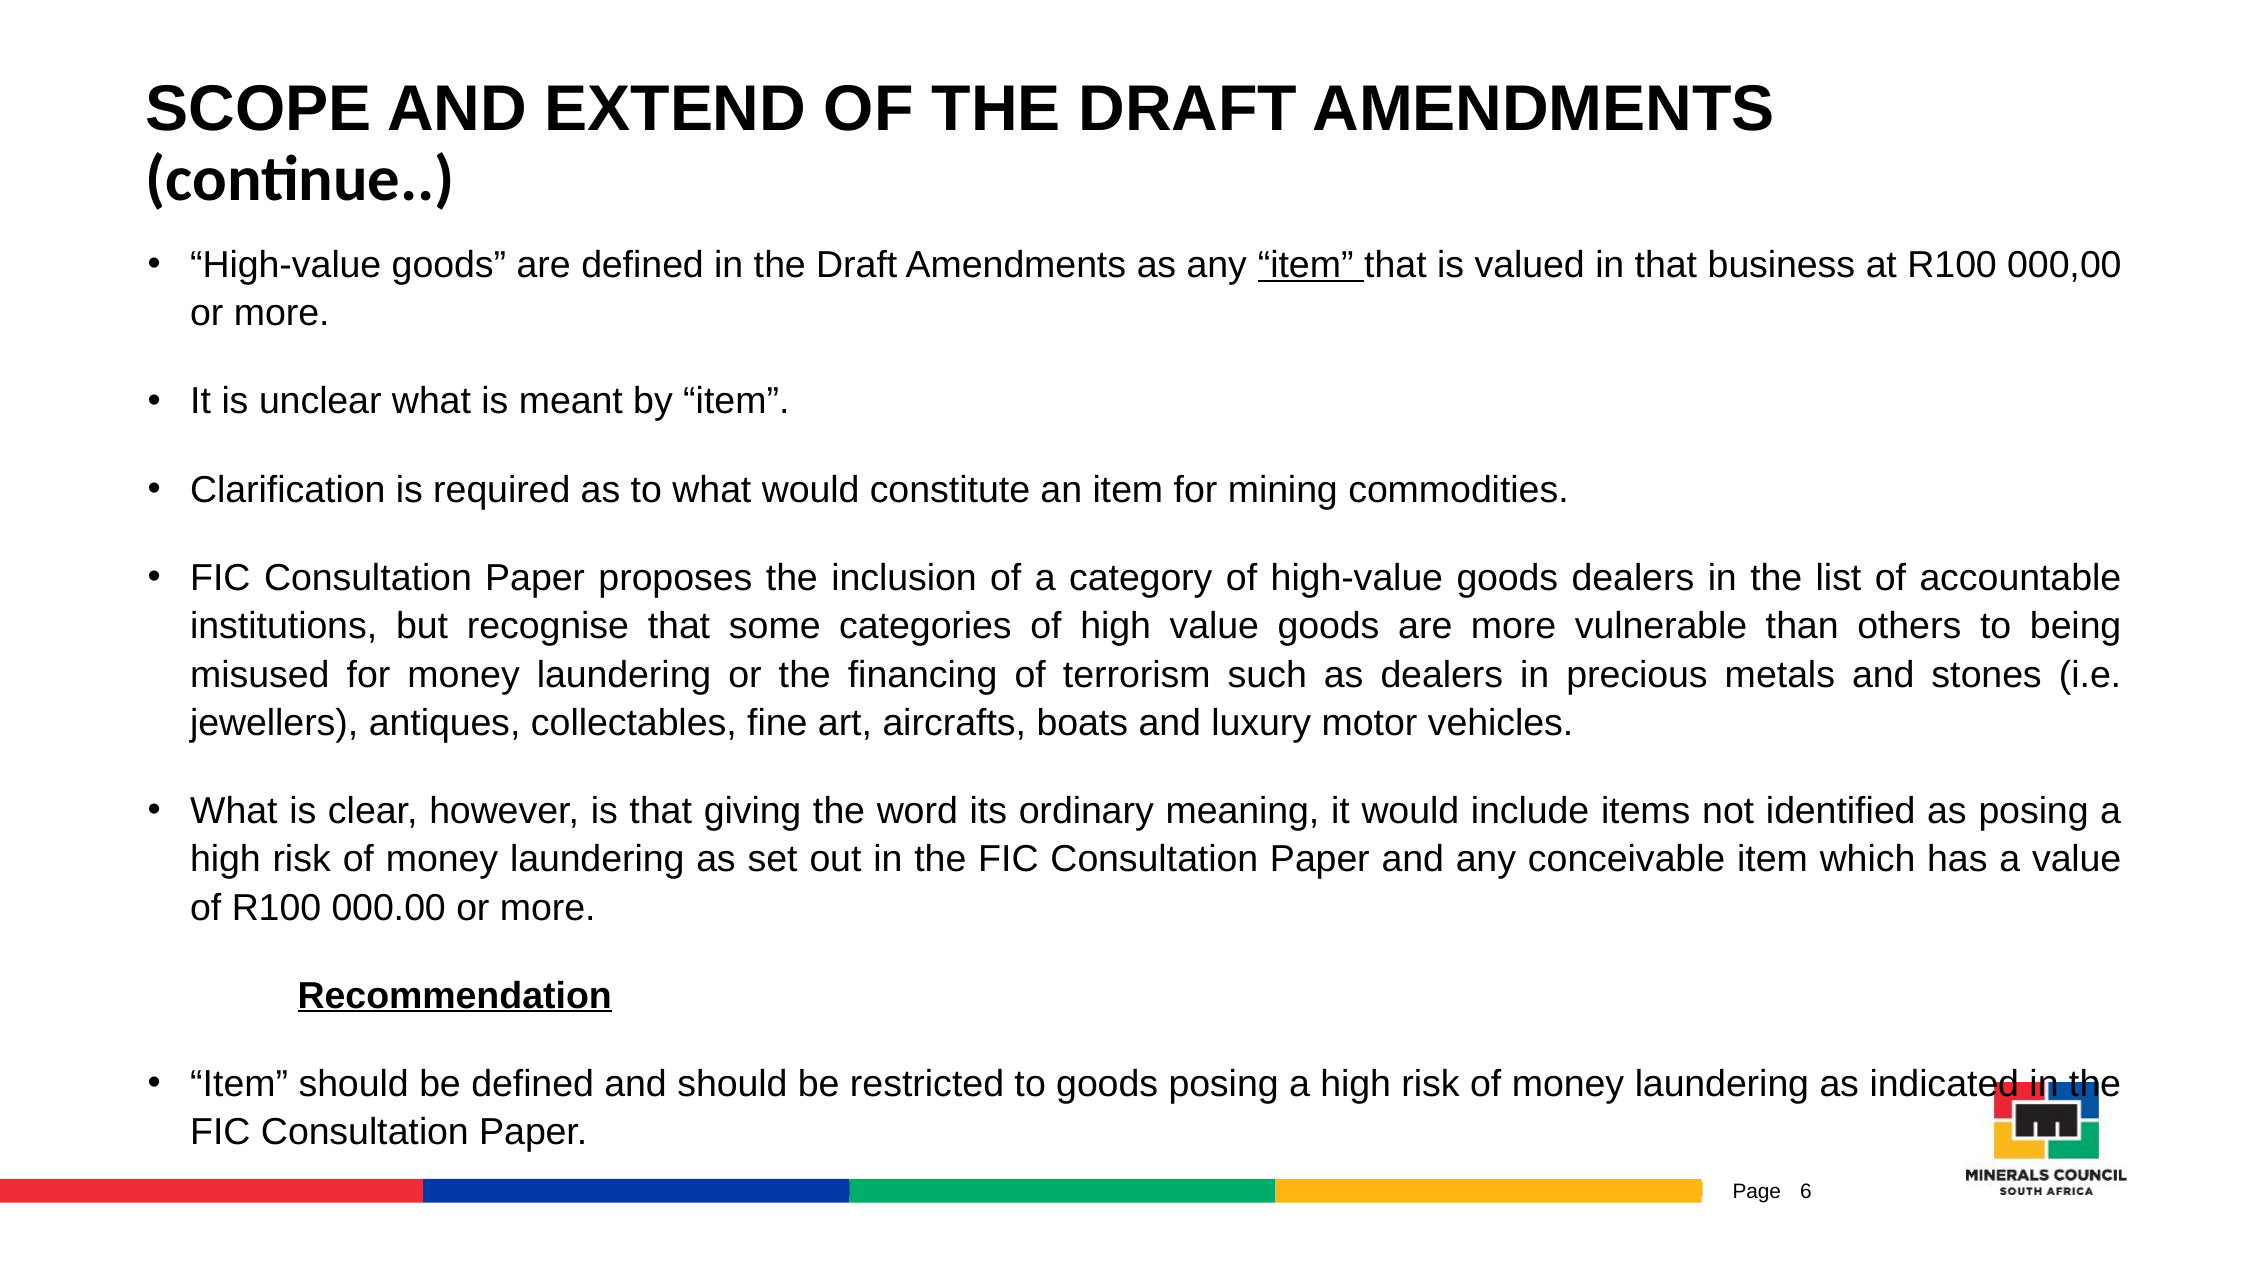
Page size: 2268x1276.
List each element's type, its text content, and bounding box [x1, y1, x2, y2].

list “High-value goods” are defined in the Draft Amendments as any “item” that is valued in that business at R100 000,00 or more. It is unclear what is meant by “item”. Clarification is required as to what would constitute an item for mining commodities. FIC Consultation Paper proposes the inclusion of a category of high-value goods dealers in the list of accountable institutions, but recognise that some categories of high value goods are more vulnerable than others to being misused for money laundering or the financing of terrorism such as dealers in precious metals and stones (i.e. jewellers), antiques, collectables, fine art, aircrafts, boats and luxury motor vehicles. What is clear, however, is that giving the word its ordinary meaning, it would include items not identified as posing a high risk of money laundering as set out in the FIC Consultation Paper and any conceivable item which has a value of R100 000.00 or more. Recommendation “Item” should be defined and should be restricted to goods posing a high risk of money laundering as indicated in the FIC Consultation Paper. [147, 236, 2122, 1199]
picture [2122, 1082, 2127, 1195]
slide_number 6 [1457, 1156, 1827, 1225]
title SCOPE AND EXTEND OF THE DRAFT AMENDMENTS (continue..) [145, 75, 2122, 216]
